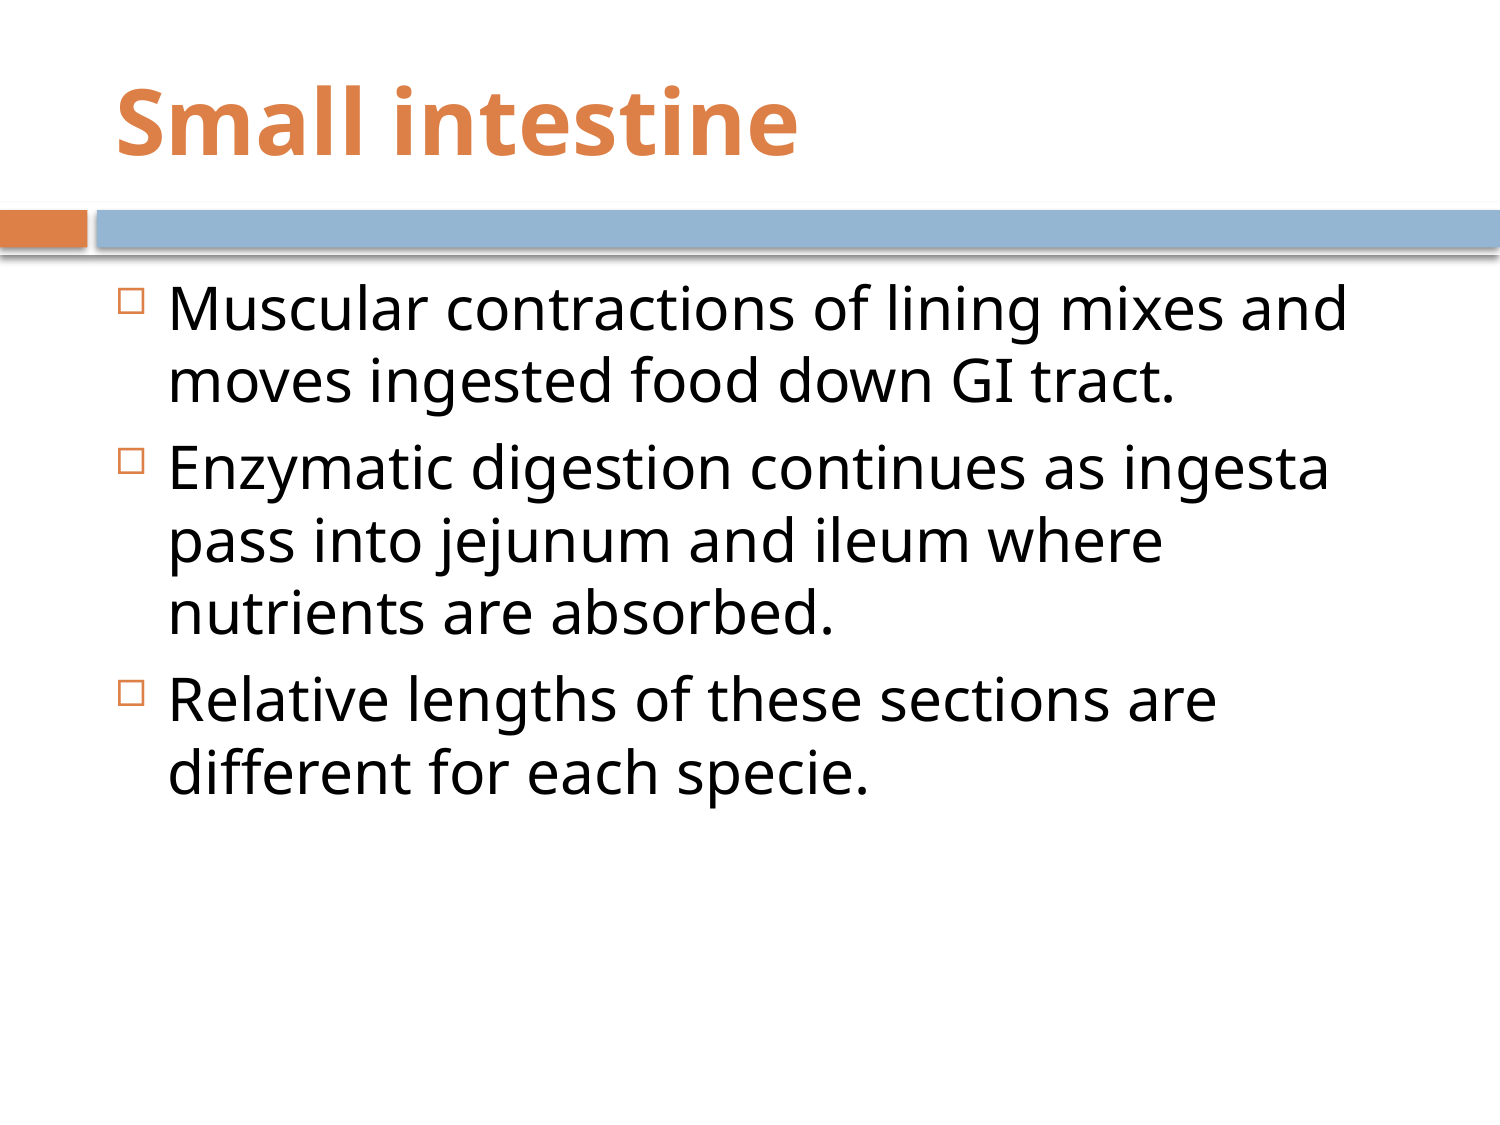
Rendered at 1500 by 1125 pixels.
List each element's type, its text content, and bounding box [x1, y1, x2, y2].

title Small intestine [100, 37, 1438, 200]
list Muscular contractions of lining mixes and moves ingested food down GI tract. Enzymatic digestion continues as ingesta pass into jejunum and ileum where nutrients are absorbed. Relative lengths of these sections are different for each specie. [100, 262, 1438, 1000]
